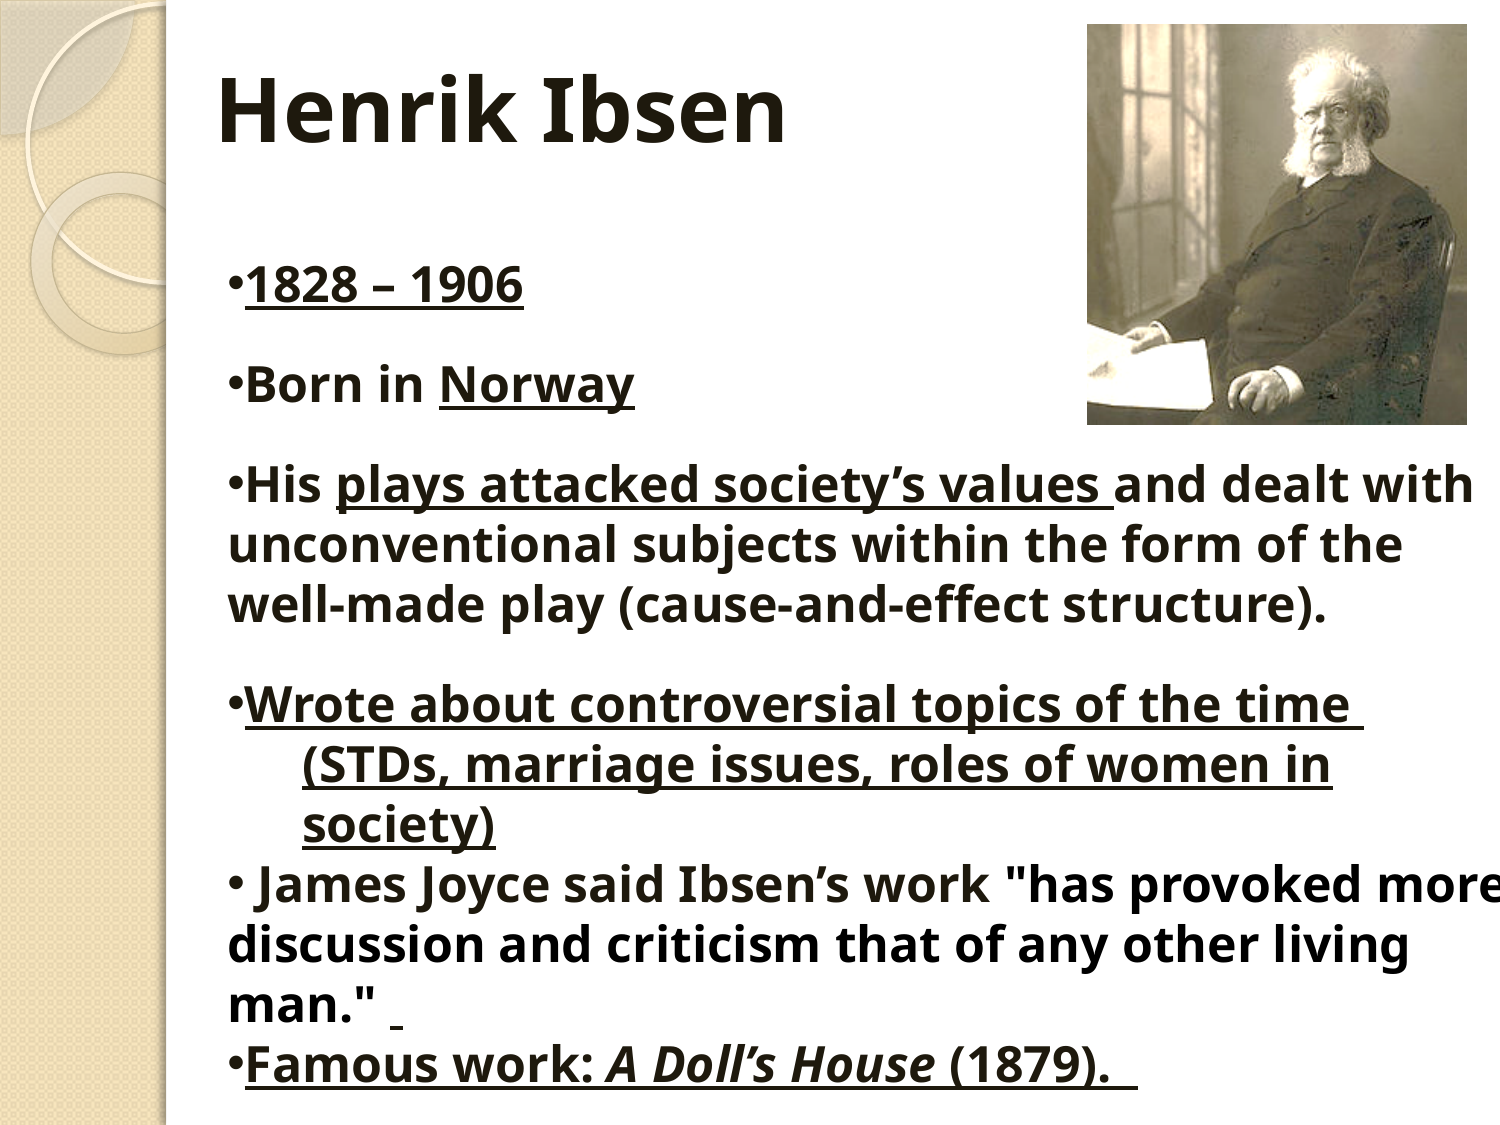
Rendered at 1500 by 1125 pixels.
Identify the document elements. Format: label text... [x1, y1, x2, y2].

picture [1087, 24, 1467, 426]
text_box 1828 – 1906 Born in Norway His plays attacked society’s values and dealt with unconventional subjects within the form of the well-made play (cause-and-effect structure). Wrote about controversial topics of the time (STDs, marriage issues, roles of women in society) James Joyce said Ibsen’s work "has provoked more discussion and criticism that of any other living man." Famous work: A Doll’s House (1879). [212, 245, 1500, 1100]
title Henrik Ibsen [200, 12, 1430, 200]
